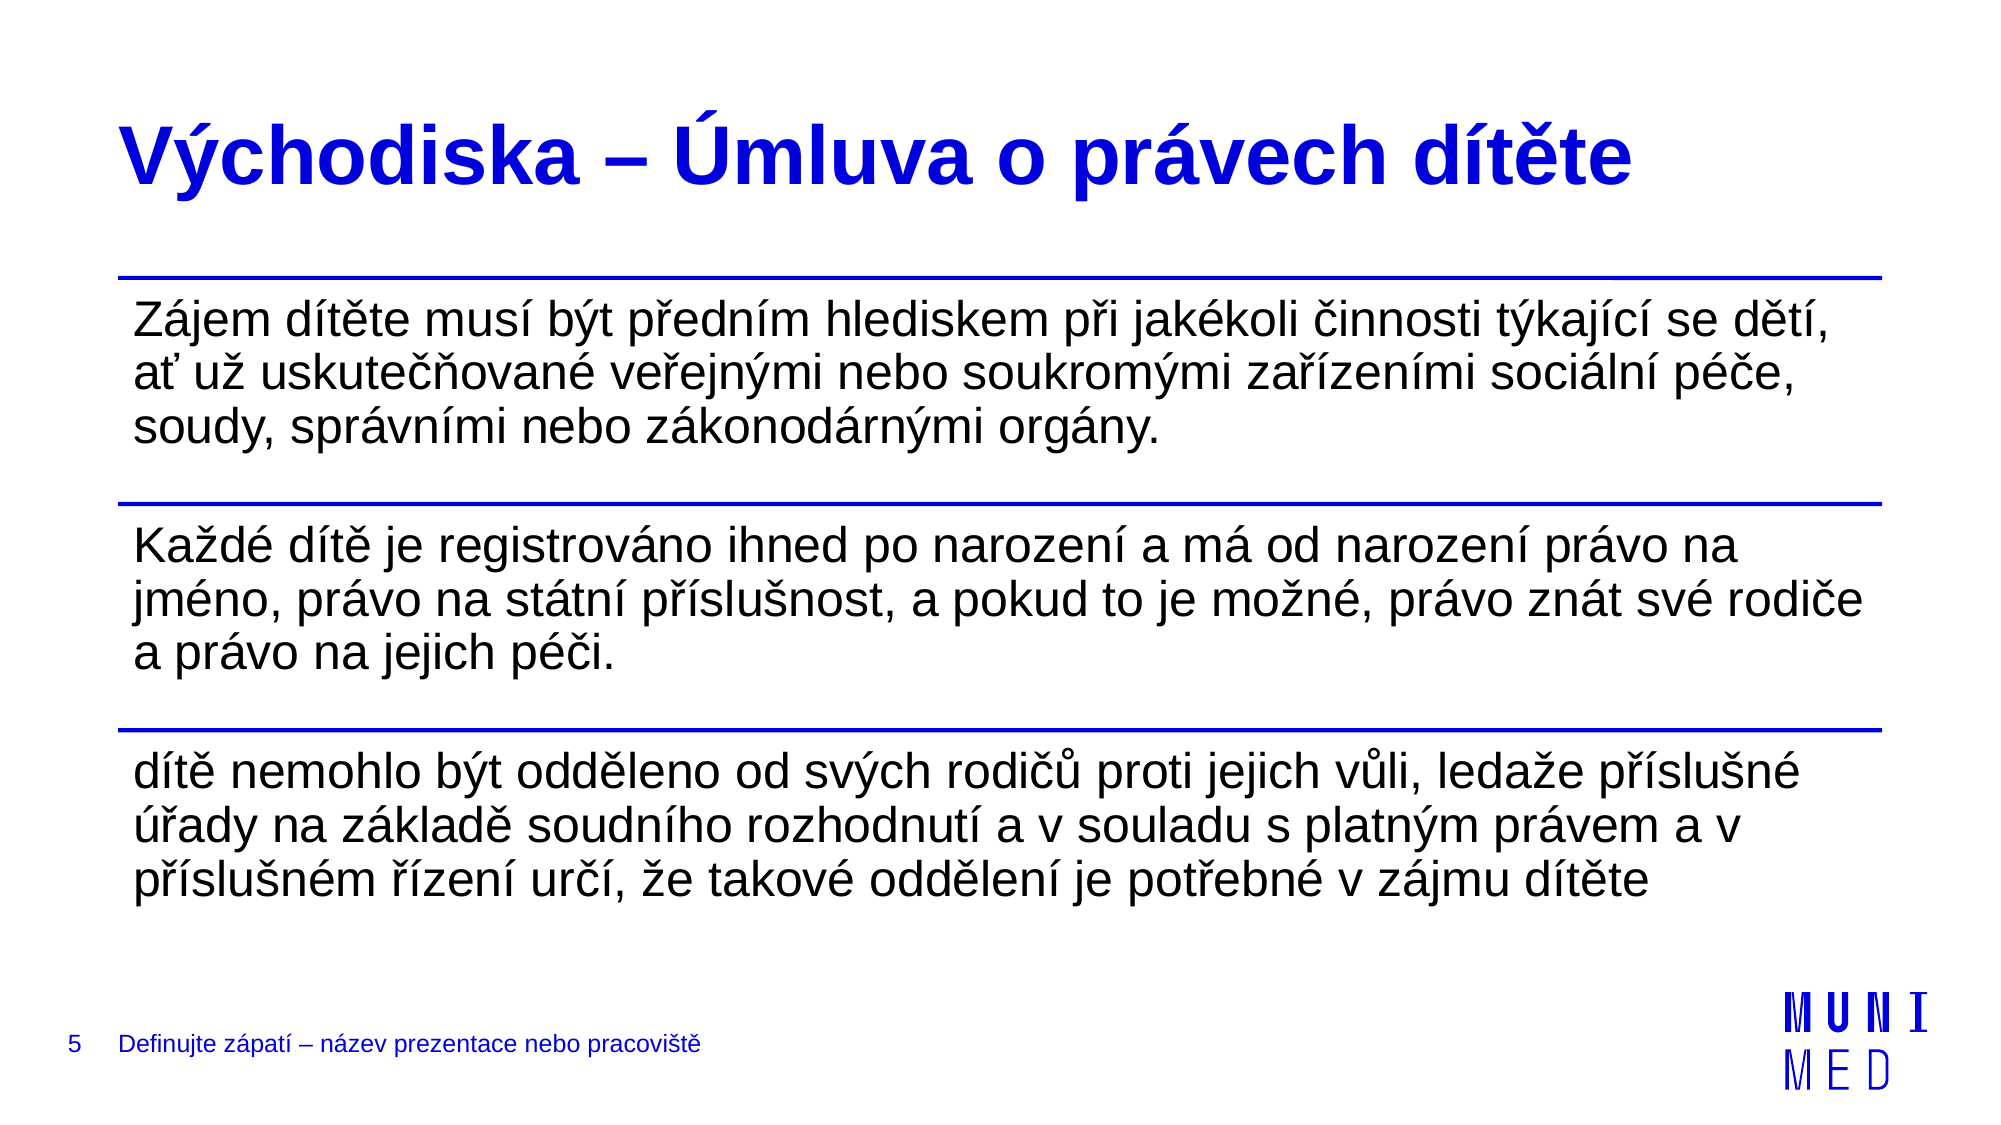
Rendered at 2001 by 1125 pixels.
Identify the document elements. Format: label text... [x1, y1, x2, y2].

footer Definujte zápatí – název prezentace nebo pracoviště [118, 1021, 1418, 1063]
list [117, 277, 1883, 957]
slide_number 5 [67, 1021, 110, 1063]
title Východiska – Úmluva o právech dítěte [118, 118, 1883, 193]
